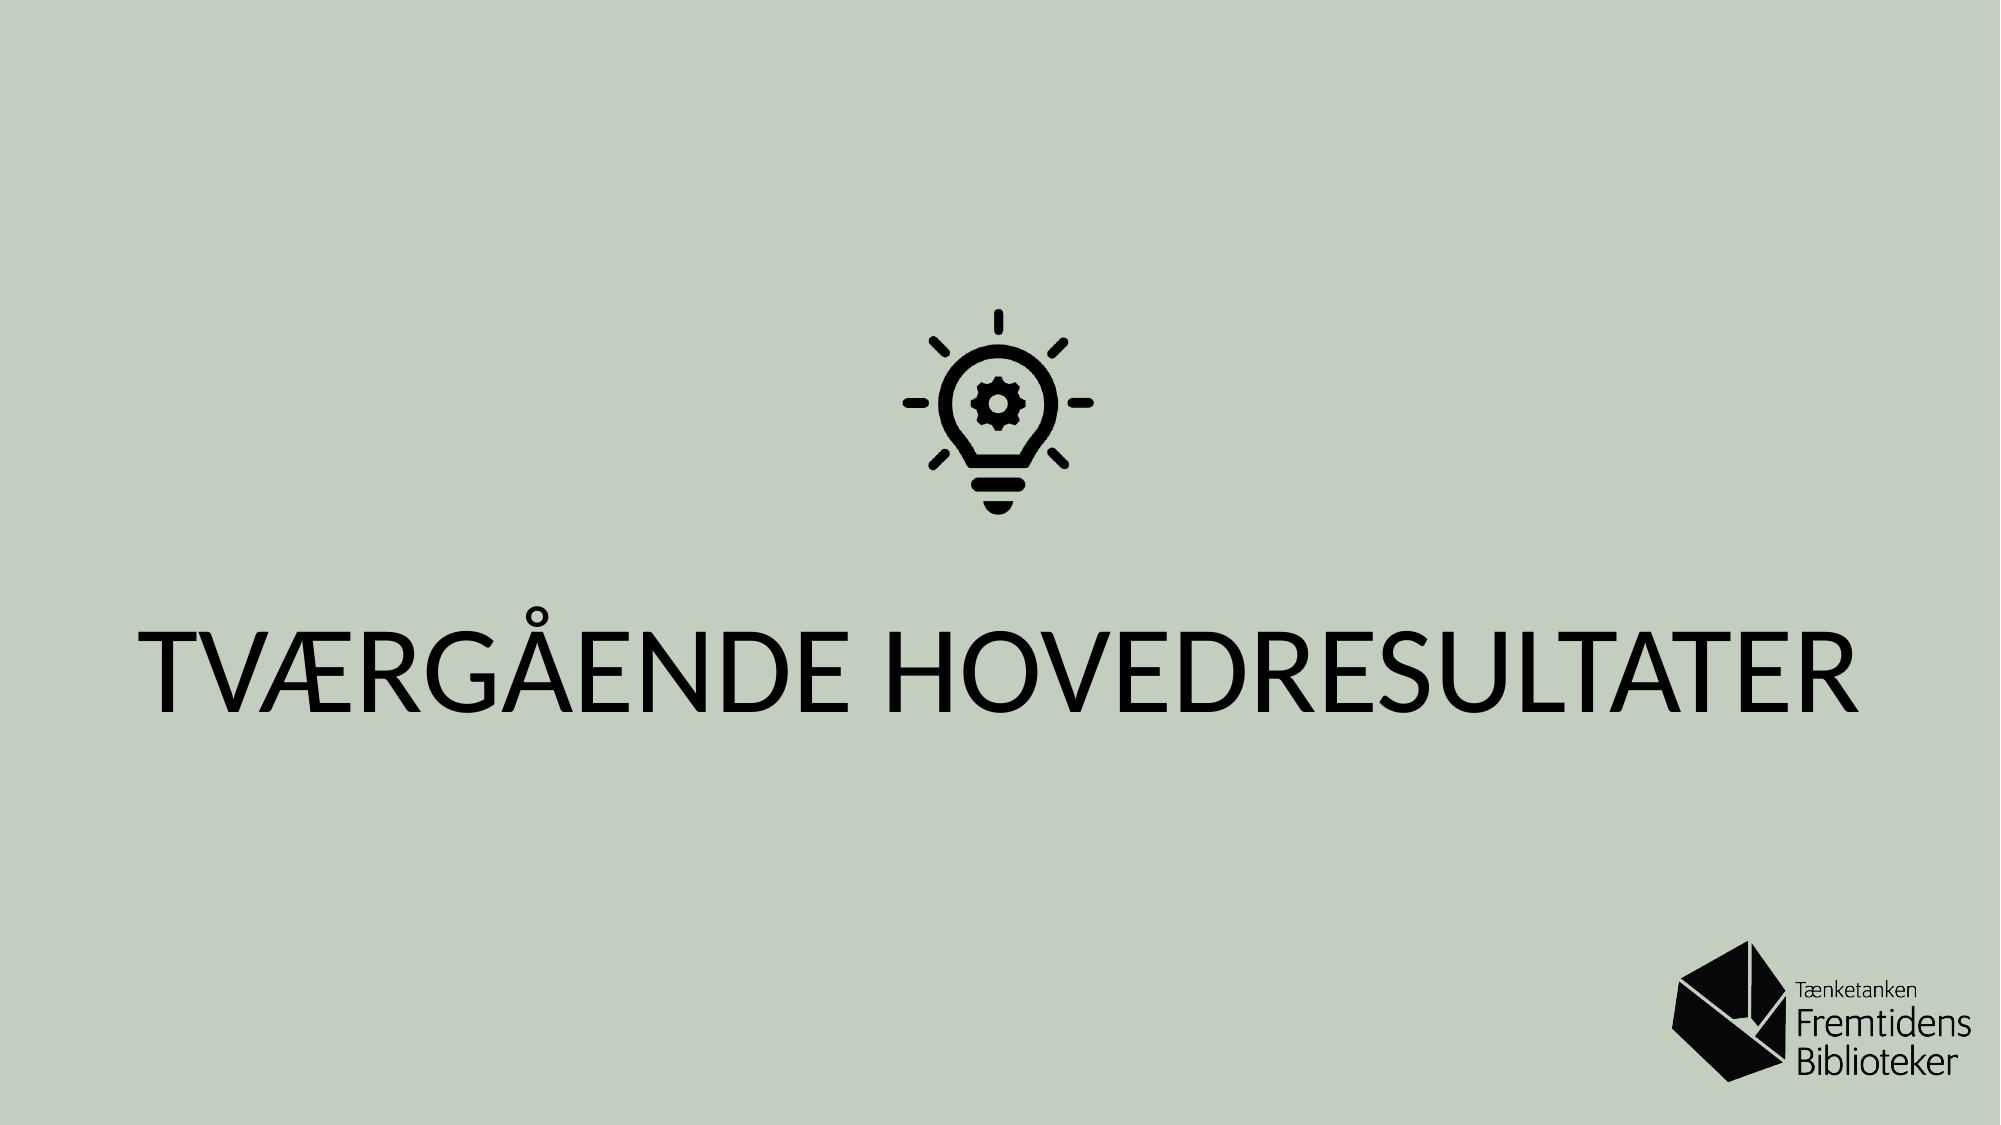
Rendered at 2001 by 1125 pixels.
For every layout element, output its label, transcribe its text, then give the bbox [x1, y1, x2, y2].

subtitle TVÆRGÅENDE HOVEDRESULTATER [89, 597, 1911, 869]
picture [1650, 927, 1991, 1093]
picture [885, 299, 1115, 528]
